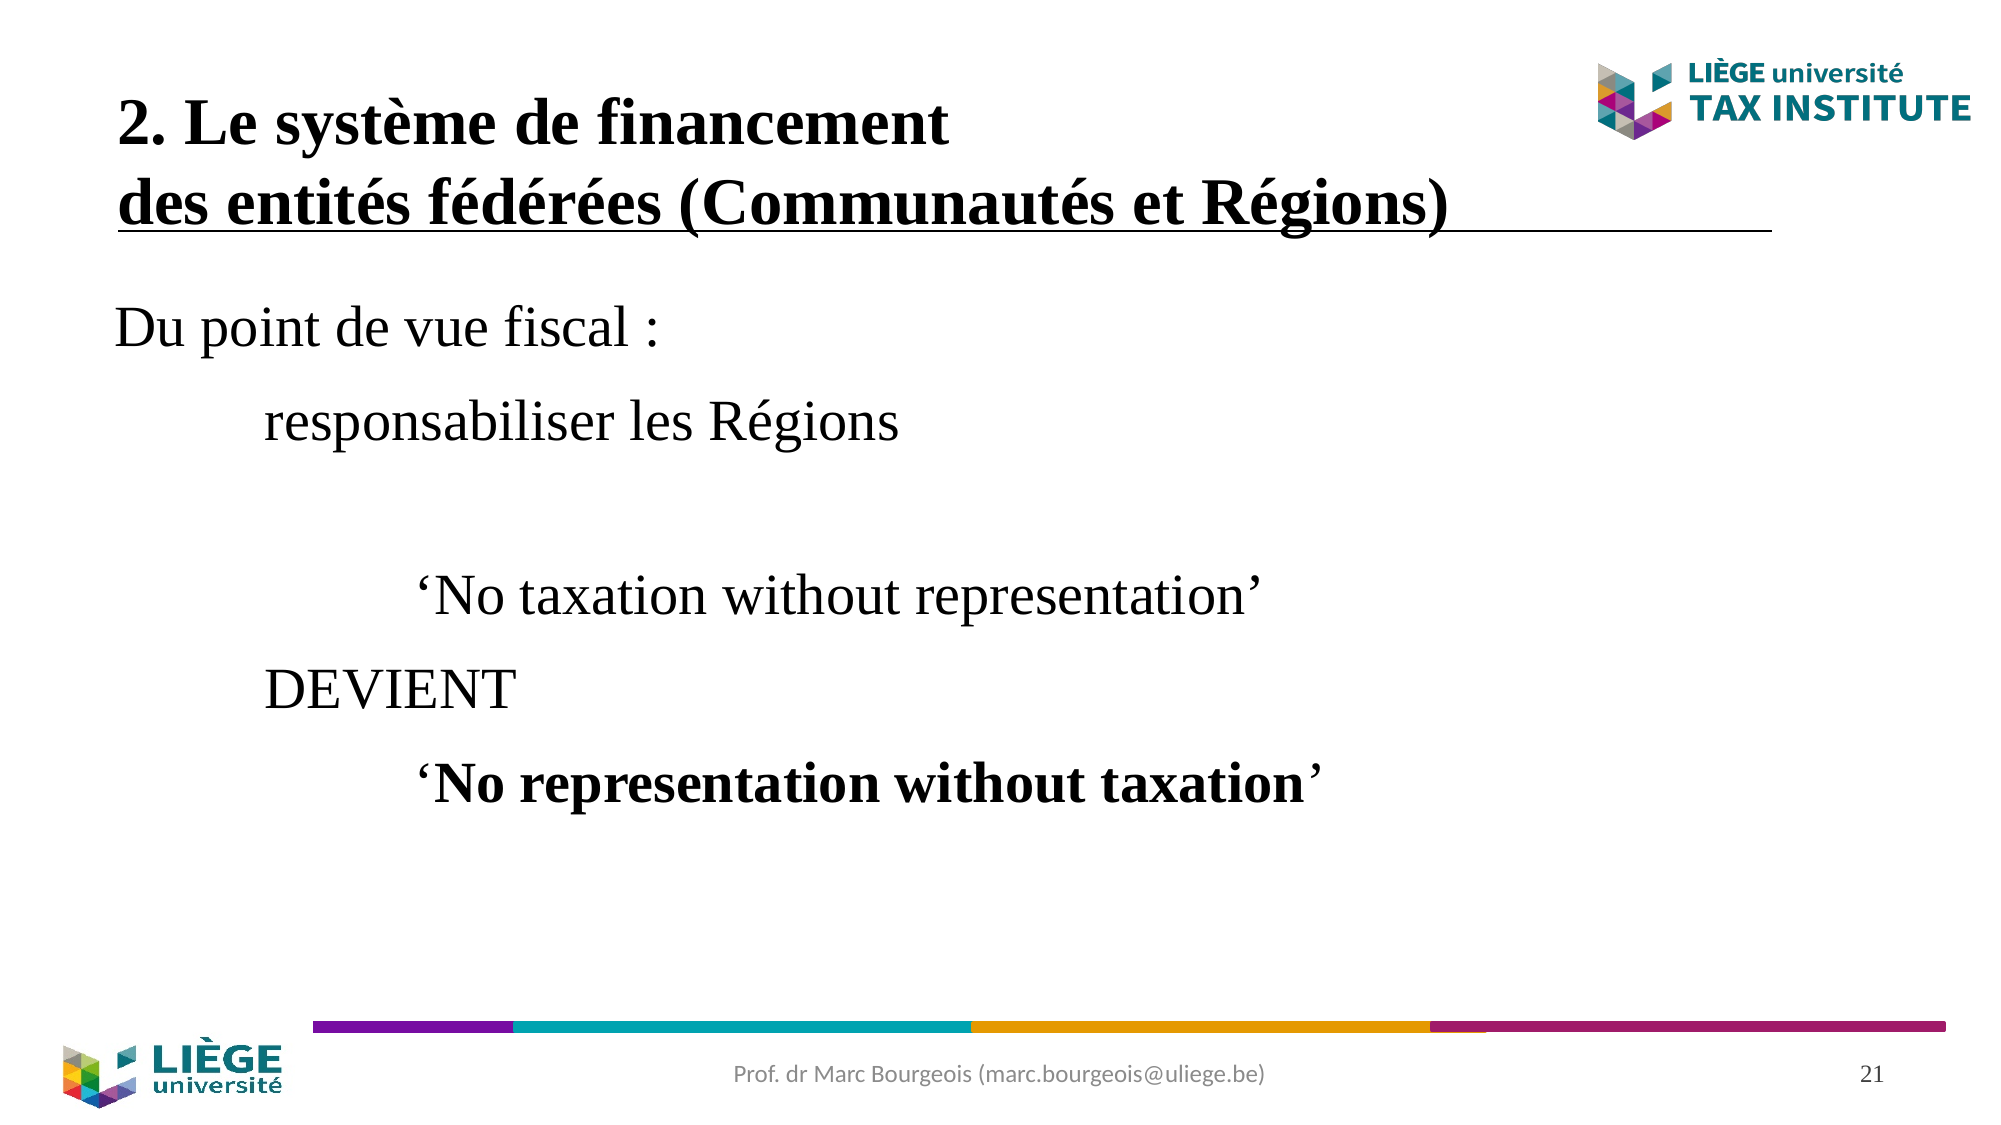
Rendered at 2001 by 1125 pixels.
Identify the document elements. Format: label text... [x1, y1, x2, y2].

footer Prof. dr Marc Bourgeois (marc.bourgeois@uliege.be) [683, 1042, 1317, 1103]
list Du point de vue fiscal : responsabiliser les Régions ‘No taxation without representation’ DEVIENT ‘No representation without taxation’ [99, 270, 1901, 1024]
picture [1598, 58, 1972, 140]
slide_number 21 [1433, 1042, 1900, 1103]
title 2. Le système de financement des entités fédérées (Communautés et Régions) [102, 63, 1772, 252]
picture [31, 1021, 313, 1124]
